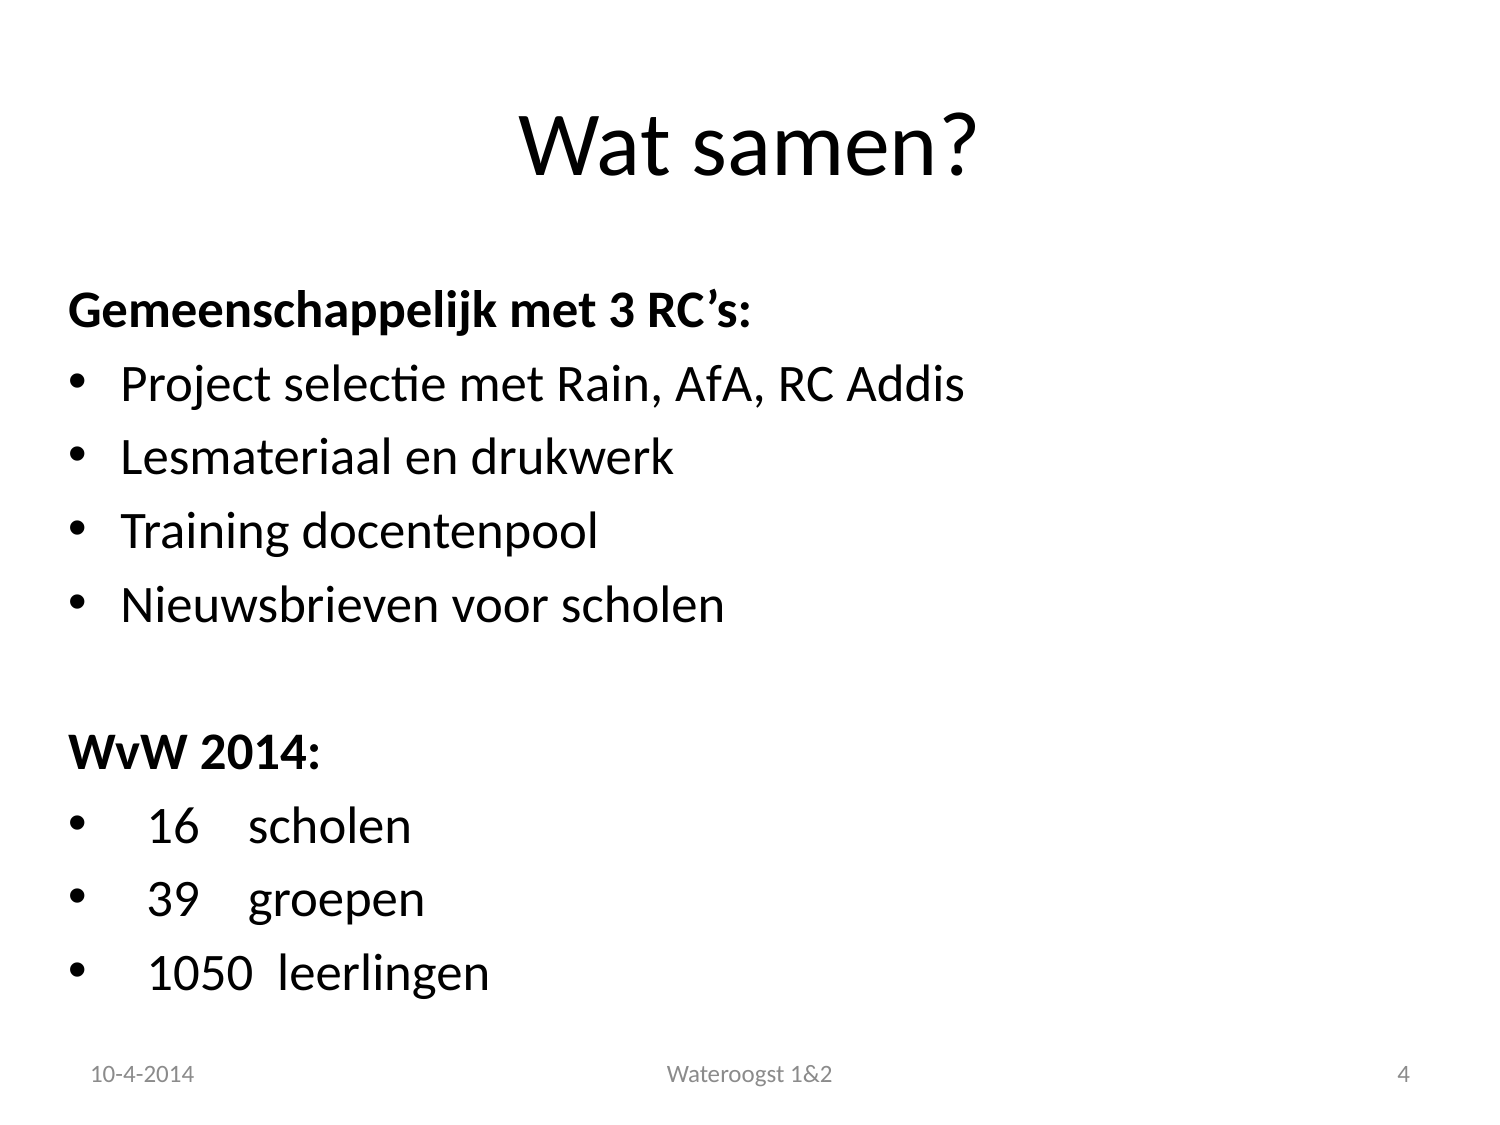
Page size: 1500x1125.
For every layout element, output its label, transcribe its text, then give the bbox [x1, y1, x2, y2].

title Wat samen? [75, 45, 1425, 233]
footer Wateroogst 1&2 [512, 1042, 988, 1103]
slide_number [75, 1042, 425, 1103]
slide_number 4 [1074, 1042, 1425, 1103]
list Gemeenschappelijk met 3 RC’s: Project selectie met Rain, AfA, RC Addis Lesmateriaal en drukwerk Training docentenpool Nieuwsbrieven voor scholen WvW 2014: 16 scholen 39 groepen 1050 leerlingen [53, 267, 1404, 1010]
